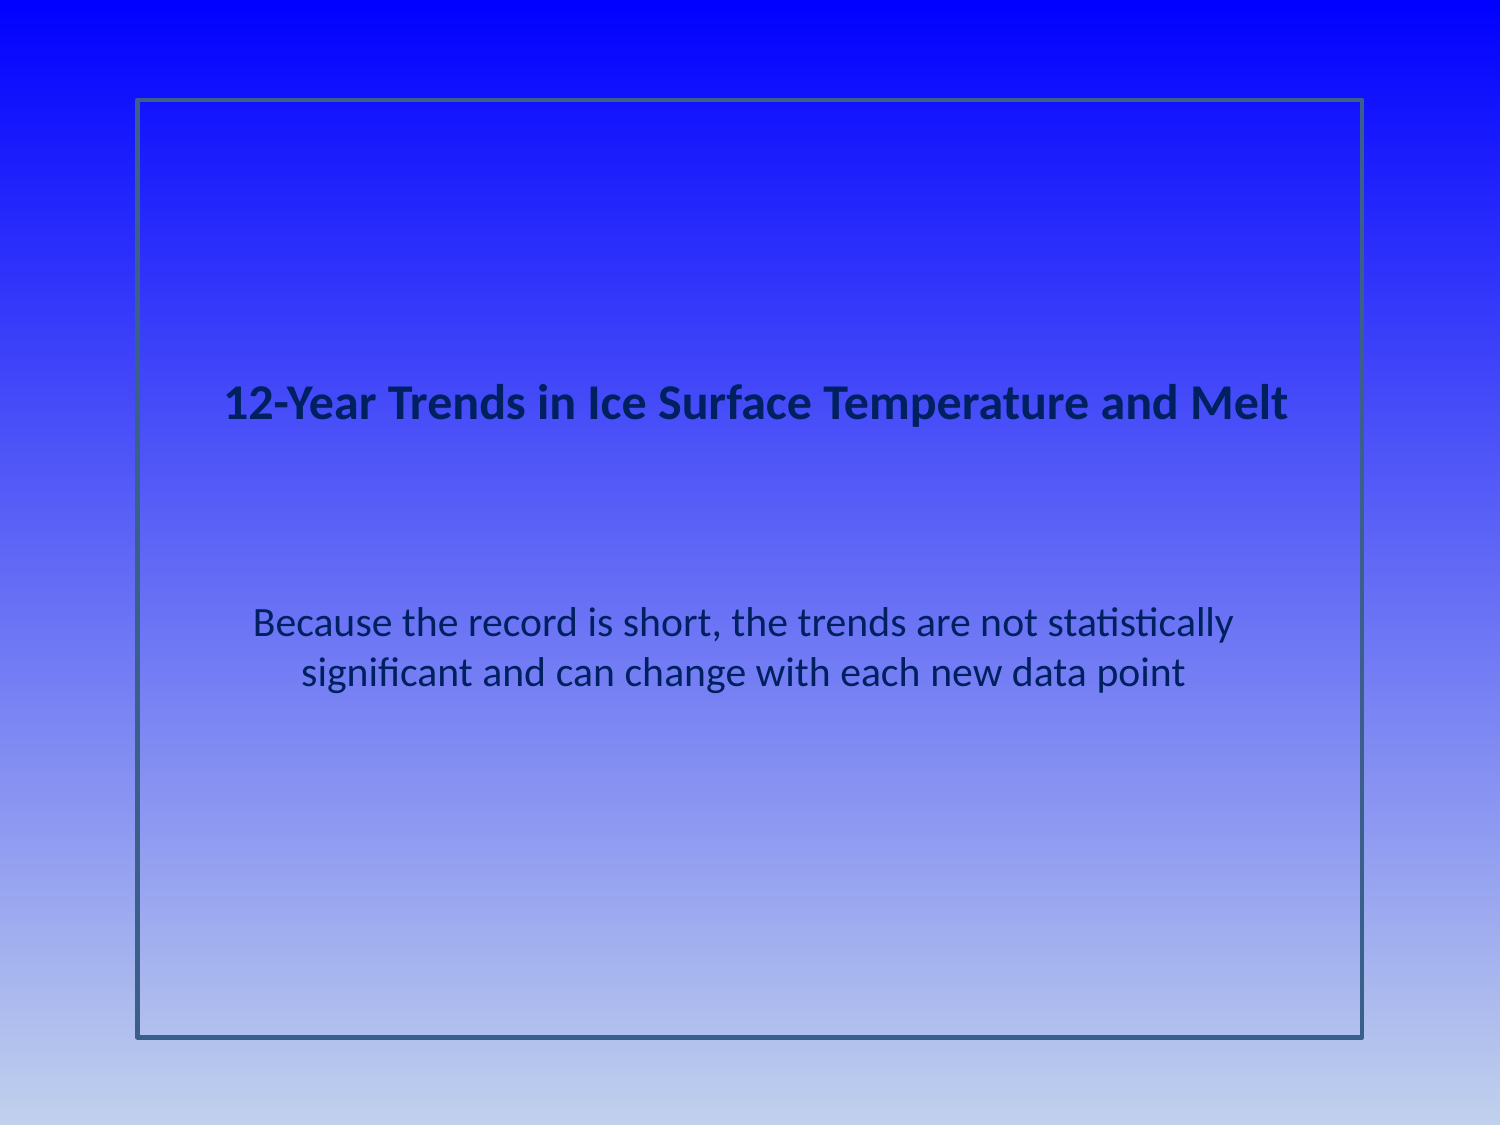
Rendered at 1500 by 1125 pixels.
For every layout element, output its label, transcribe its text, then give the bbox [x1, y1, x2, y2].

text_box Because the record is short, the trends are not statistically significant and can change with each new data point [174, 587, 1313, 703]
text_box [135, 98, 1364, 1040]
